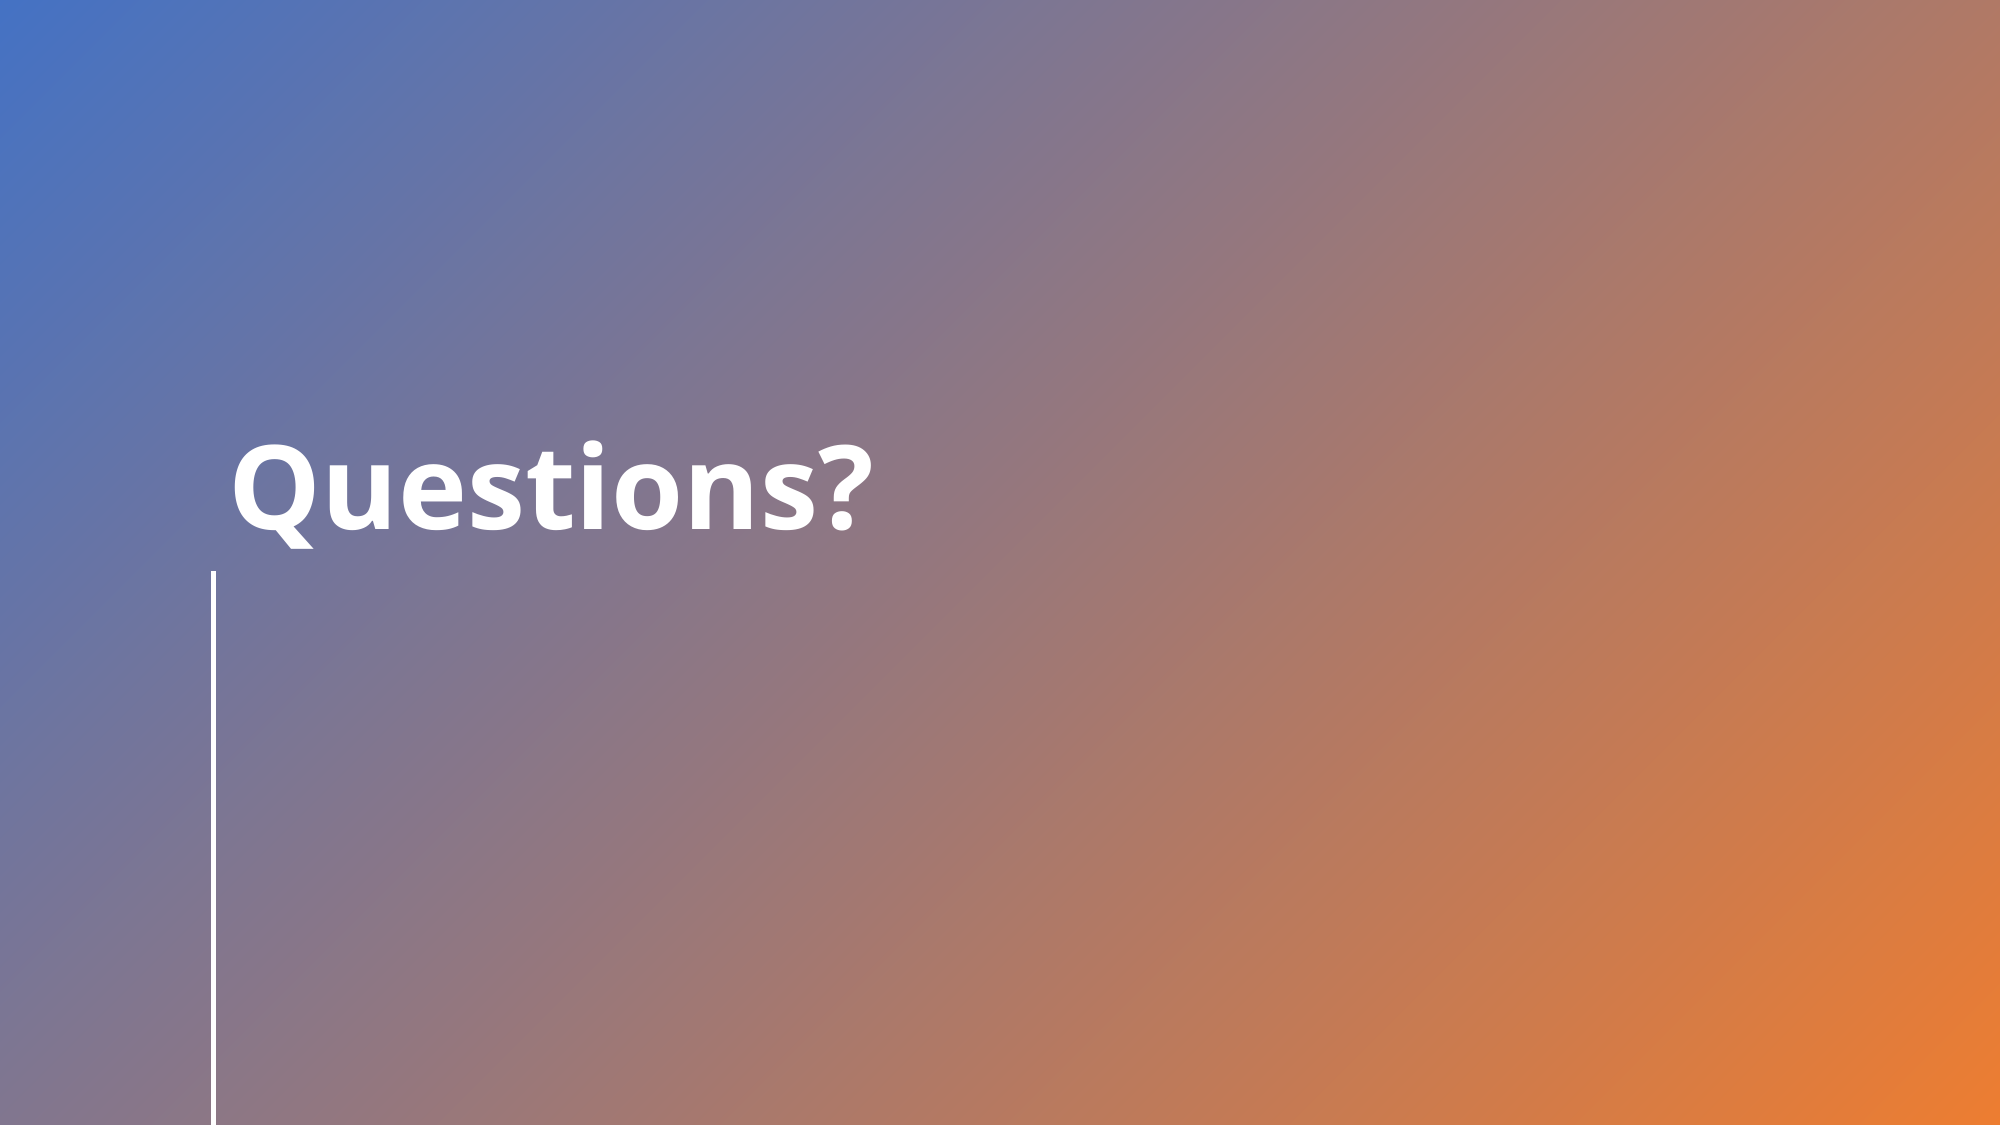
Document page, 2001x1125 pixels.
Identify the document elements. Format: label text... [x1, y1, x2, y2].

text_box [0, 0, 2000, 1125]
title Questions? [213, 96, 1119, 563]
